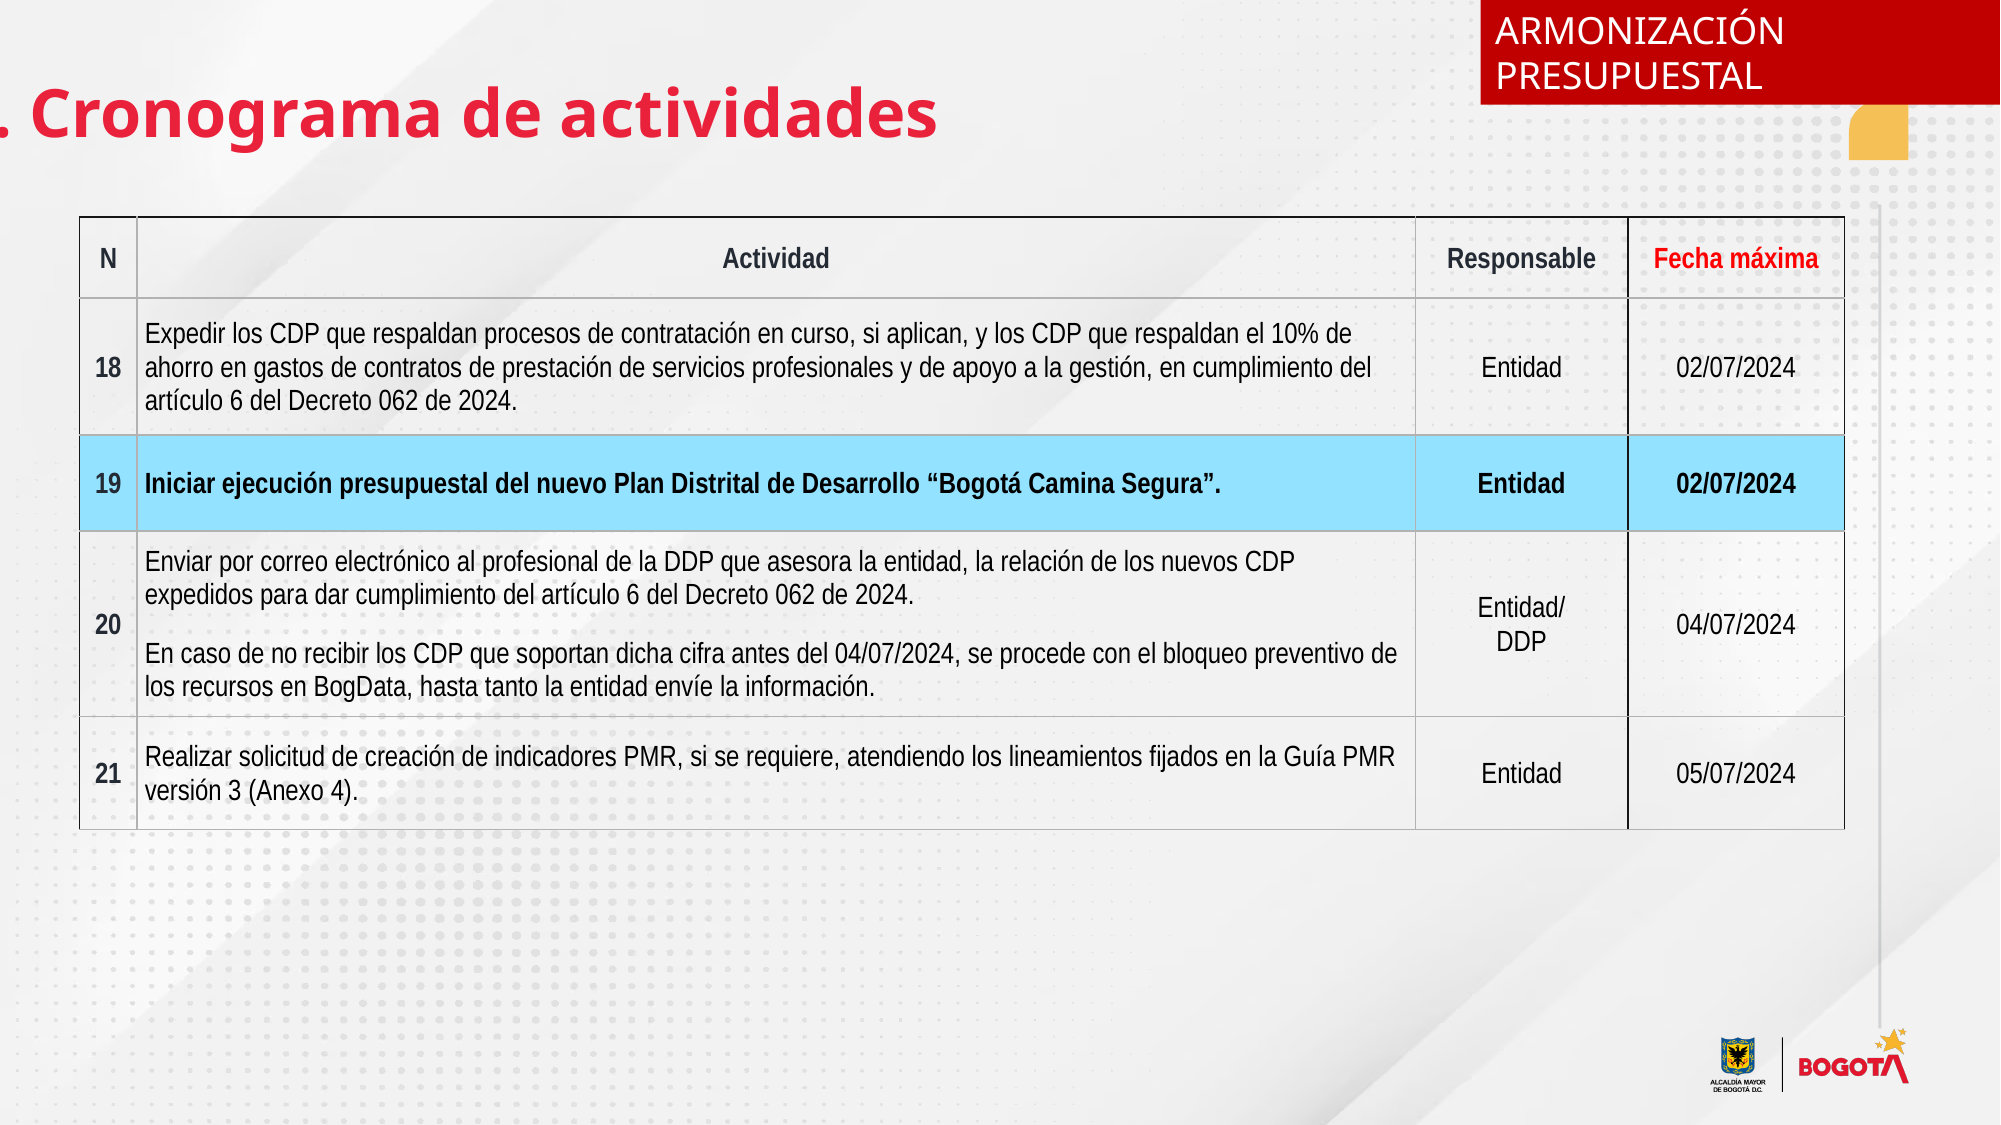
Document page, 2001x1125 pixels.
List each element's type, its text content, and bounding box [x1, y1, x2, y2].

table_cell 04/07/2024 [1629, 532, 1844, 716]
table_cell Entidad [1416, 299, 1627, 434]
table_cell 02/07/2024 [1629, 299, 1844, 434]
table_cell Iniciar ejecución presupuestal del nuevo Plan Distrital de Desarrollo “Bogotá Camina Segura”. [138, 436, 1415, 530]
table_cell 19 [80, 436, 136, 530]
table_cell Entidad/ DDP [1416, 532, 1627, 716]
table_header Responsable [1416, 218, 1627, 297]
table_cell Enviar por correo electrónico al profesional de la DDP que asesora la entidad, la relación de los nuevos CDP expedidos para dar cumplimiento del artículo 6 del Decreto 062 de 2024. En caso de no recibir los CDP que soportan dicha cifra antes del 04/07/2024, se procede con el bloqueo preventivo de los recursos en BogData, hasta tanto la entidad envíe la información. [138, 532, 1415, 716]
table_cell 02/07/2024 [1629, 436, 1844, 530]
table_cell Entidad [1416, 717, 1627, 829]
table_cell Expedir los CDP que respaldan procesos de contratación en curso, si aplican, y los CDP que respaldan el 10% de ahorro en gastos de contratos de prestación de servicios profesionales y de apoyo a la gestión, en cumplimiento del artículo 6 del Decreto 062 de 2024. [138, 299, 1415, 434]
table_header Actividad [138, 218, 1415, 297]
table_header Fecha máxima [1629, 218, 1844, 297]
table_cell Realizar solicitud de creación de indicadores PMR, si se requiere, atendiendo los lineamientos fijados en la Guía PMR versión 3 (Anexo 4). [138, 717, 1415, 829]
table_cell 20 [80, 532, 136, 716]
text_box 6. Cronograma de actividades [0, 63, 955, 159]
picture [0, 0, 2000, 1125]
table_cell Entidad [1416, 436, 1627, 530]
text_box ARMONIZACIÓN PRESUPUESTAL [1480, 0, 2000, 105]
table_header N [80, 218, 136, 297]
table_cell 18 [80, 299, 136, 434]
table_cell 05/07/2024 [1629, 717, 1844, 829]
table_cell 21 [80, 717, 136, 829]
